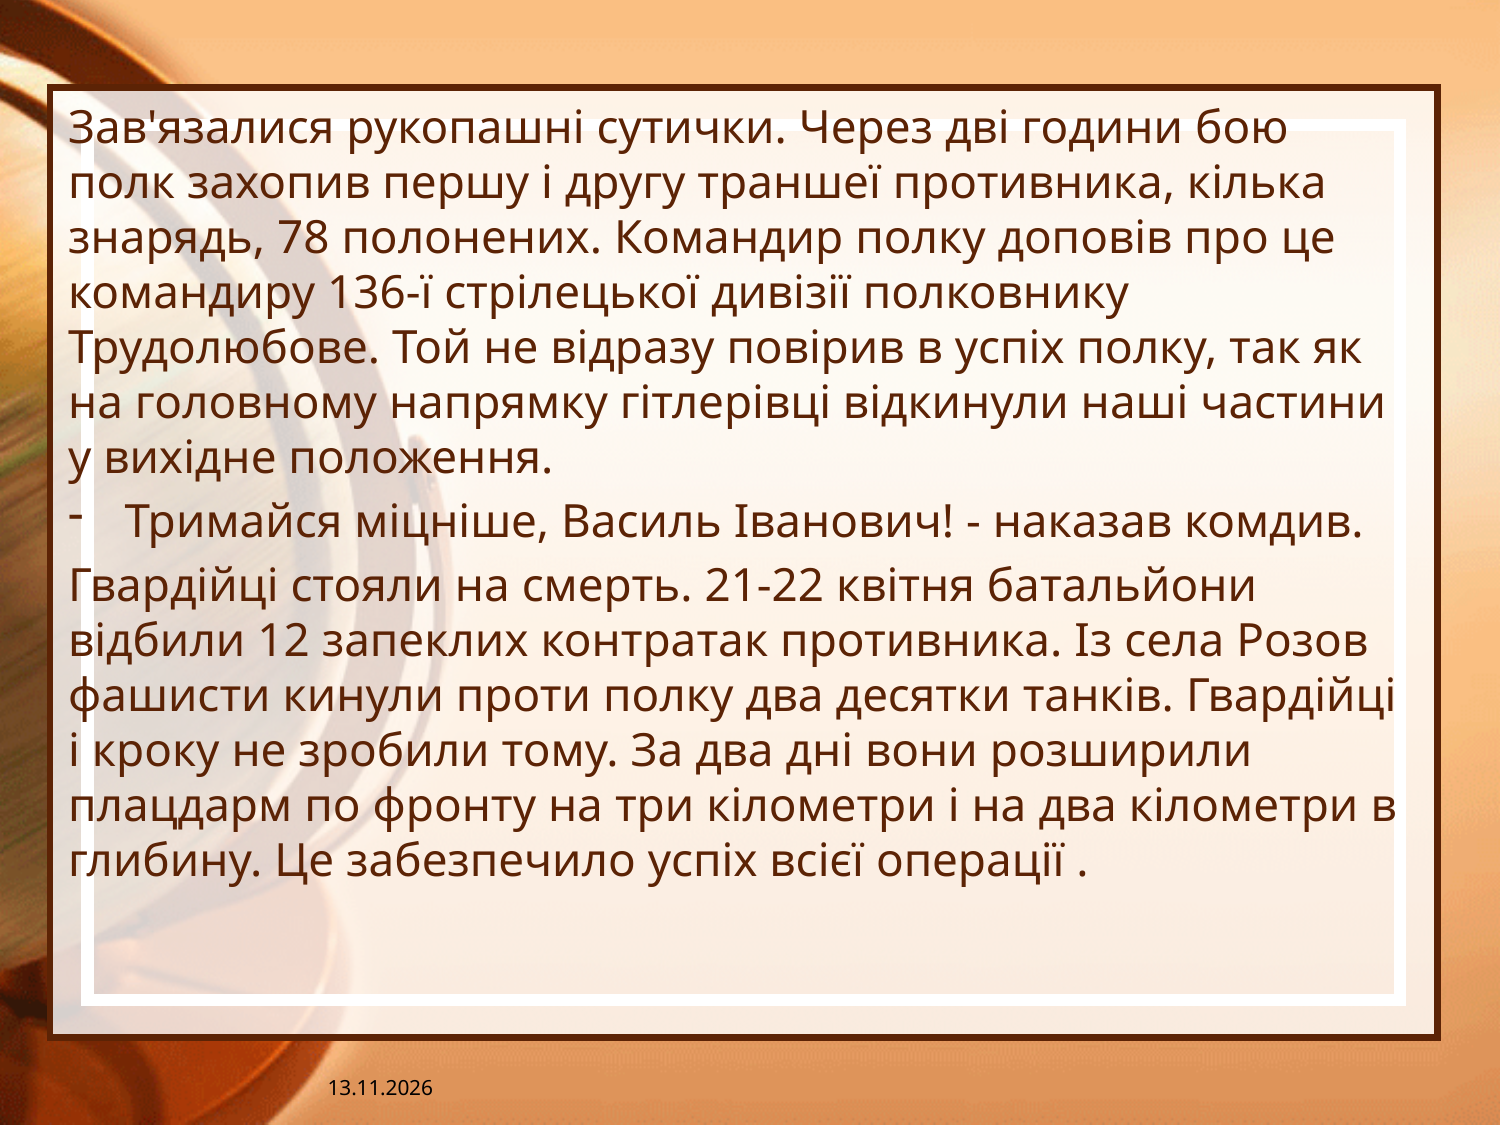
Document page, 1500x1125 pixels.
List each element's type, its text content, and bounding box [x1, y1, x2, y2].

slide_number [312, 1052, 574, 1125]
list Зав'язалися рукопашні сутички. Через дві години бою полк захопив першу і другу траншеї противника, кілька знарядь, 78 полонених. Командир полку доповів про це командиру 136-ї стрілецької дивізії полковнику Трудолюбове. Той не відразу повірив в успіх полку, так як на головному напрямку гітлерівці відкинули наші частини у вихідне положення. Тримайся міцніше, Василь Іванович! - наказав комдив. Гвардійці стояли на смерть. 21-22 квітня батальйони відбили 12 запеклих контратак противника. Із села Розов фашисти кинули проти полку два десятки танків. Гвардійці і кроку не зробили тому. За два дні вони розширили плацдарм по фронту на три кілометри і на два кілометри в глибину. Це забезпечило успіх всієї операції . [53, 90, 1424, 1024]
picture [0, 0, 1500, 1125]
